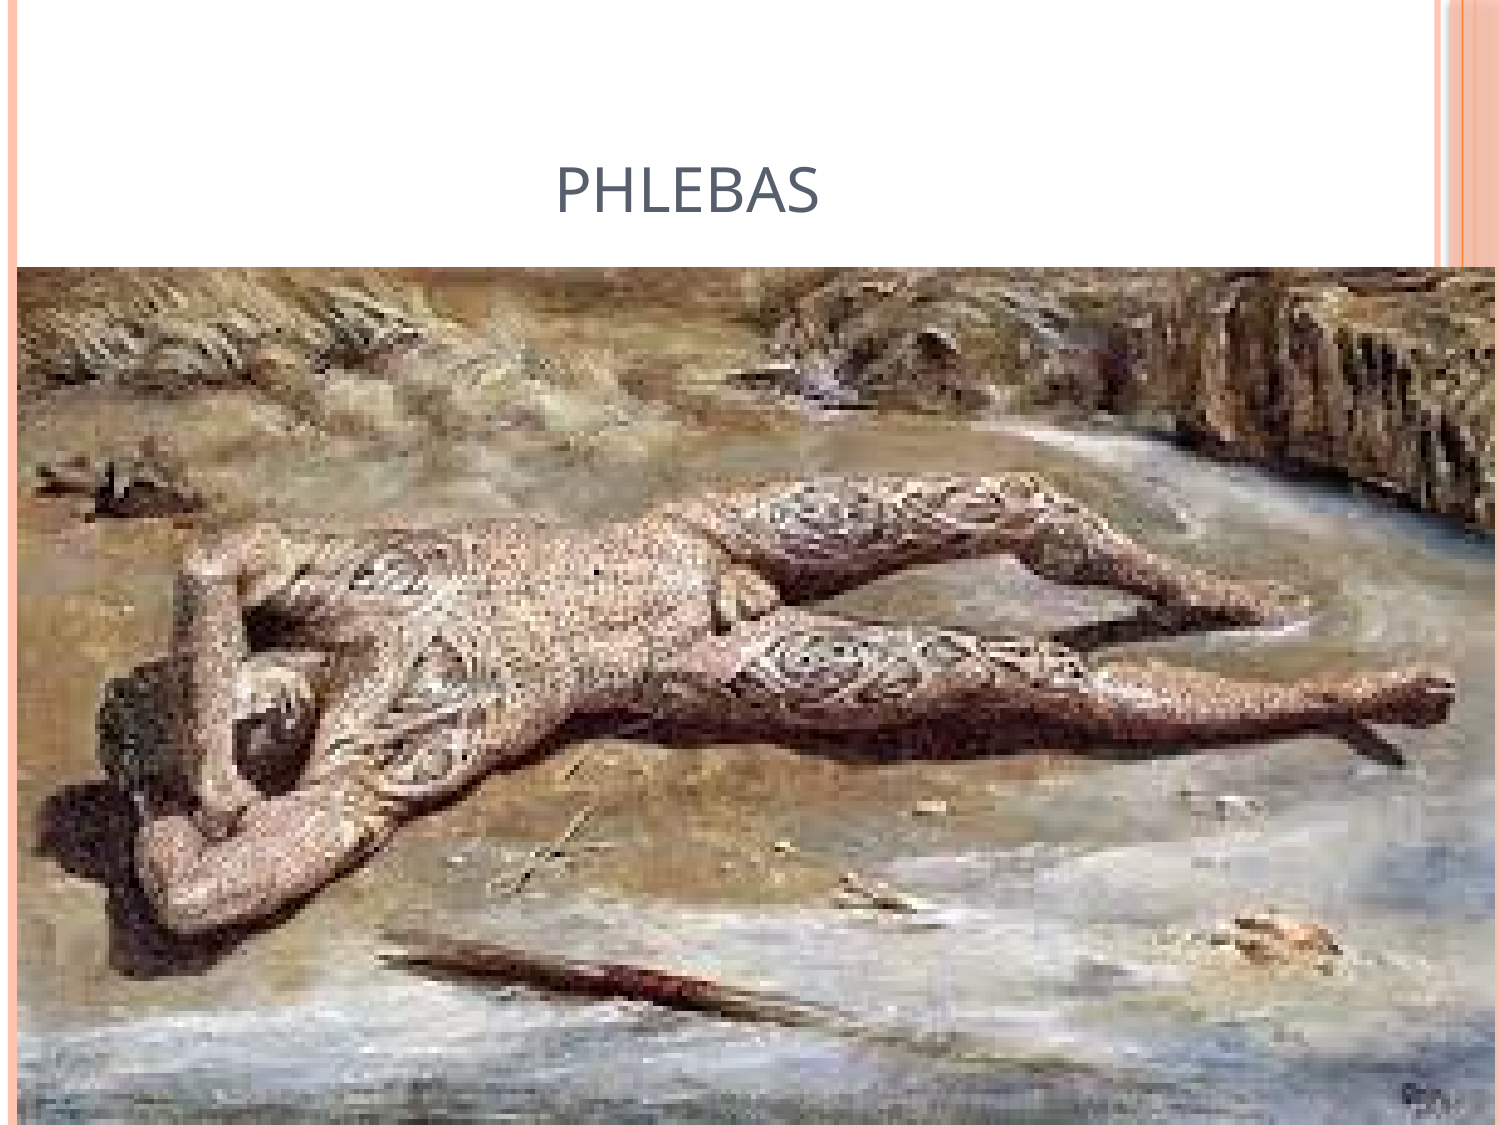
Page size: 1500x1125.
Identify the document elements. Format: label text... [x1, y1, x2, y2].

title PHLEBAS [75, 45, 1300, 233]
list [17, 266, 1495, 1125]
